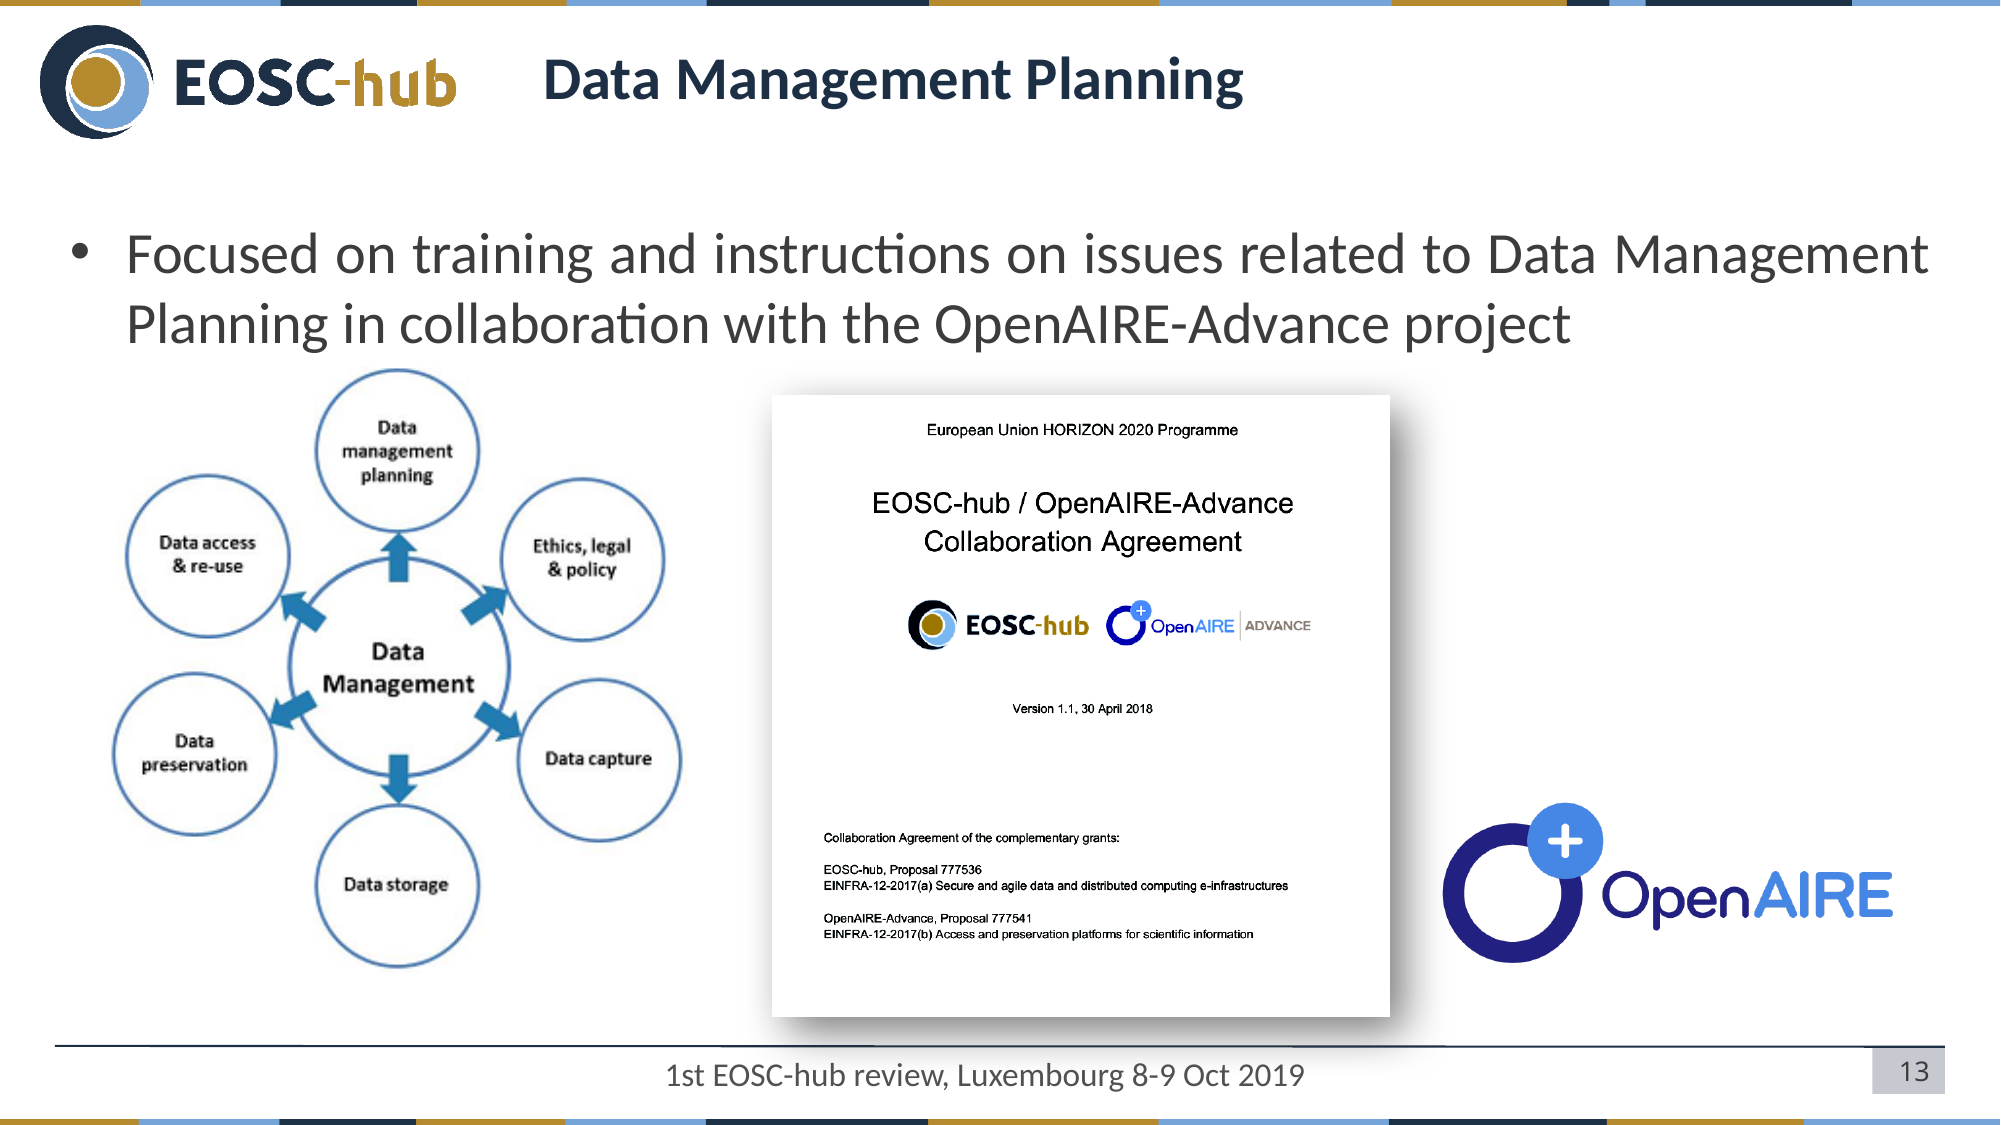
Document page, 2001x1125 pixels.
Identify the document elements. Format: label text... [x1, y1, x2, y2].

picture [1441, 802, 1893, 964]
picture [17, 19, 479, 144]
picture [0, 1119, 2000, 1125]
picture [108, 367, 687, 973]
title Data Management Planning [528, 30, 1946, 120]
list Focused on training and instructions on issues related to Data Management Planning in collaboration with the OpenAIRE-Advance project [55, 208, 1947, 396]
picture [771, 395, 1390, 1018]
text_box 1st EOSC-hub review, Luxembourg 8-9 Oct 2019 [553, 1045, 1418, 1101]
slide_number 13 [1433, 1046, 1945, 1094]
